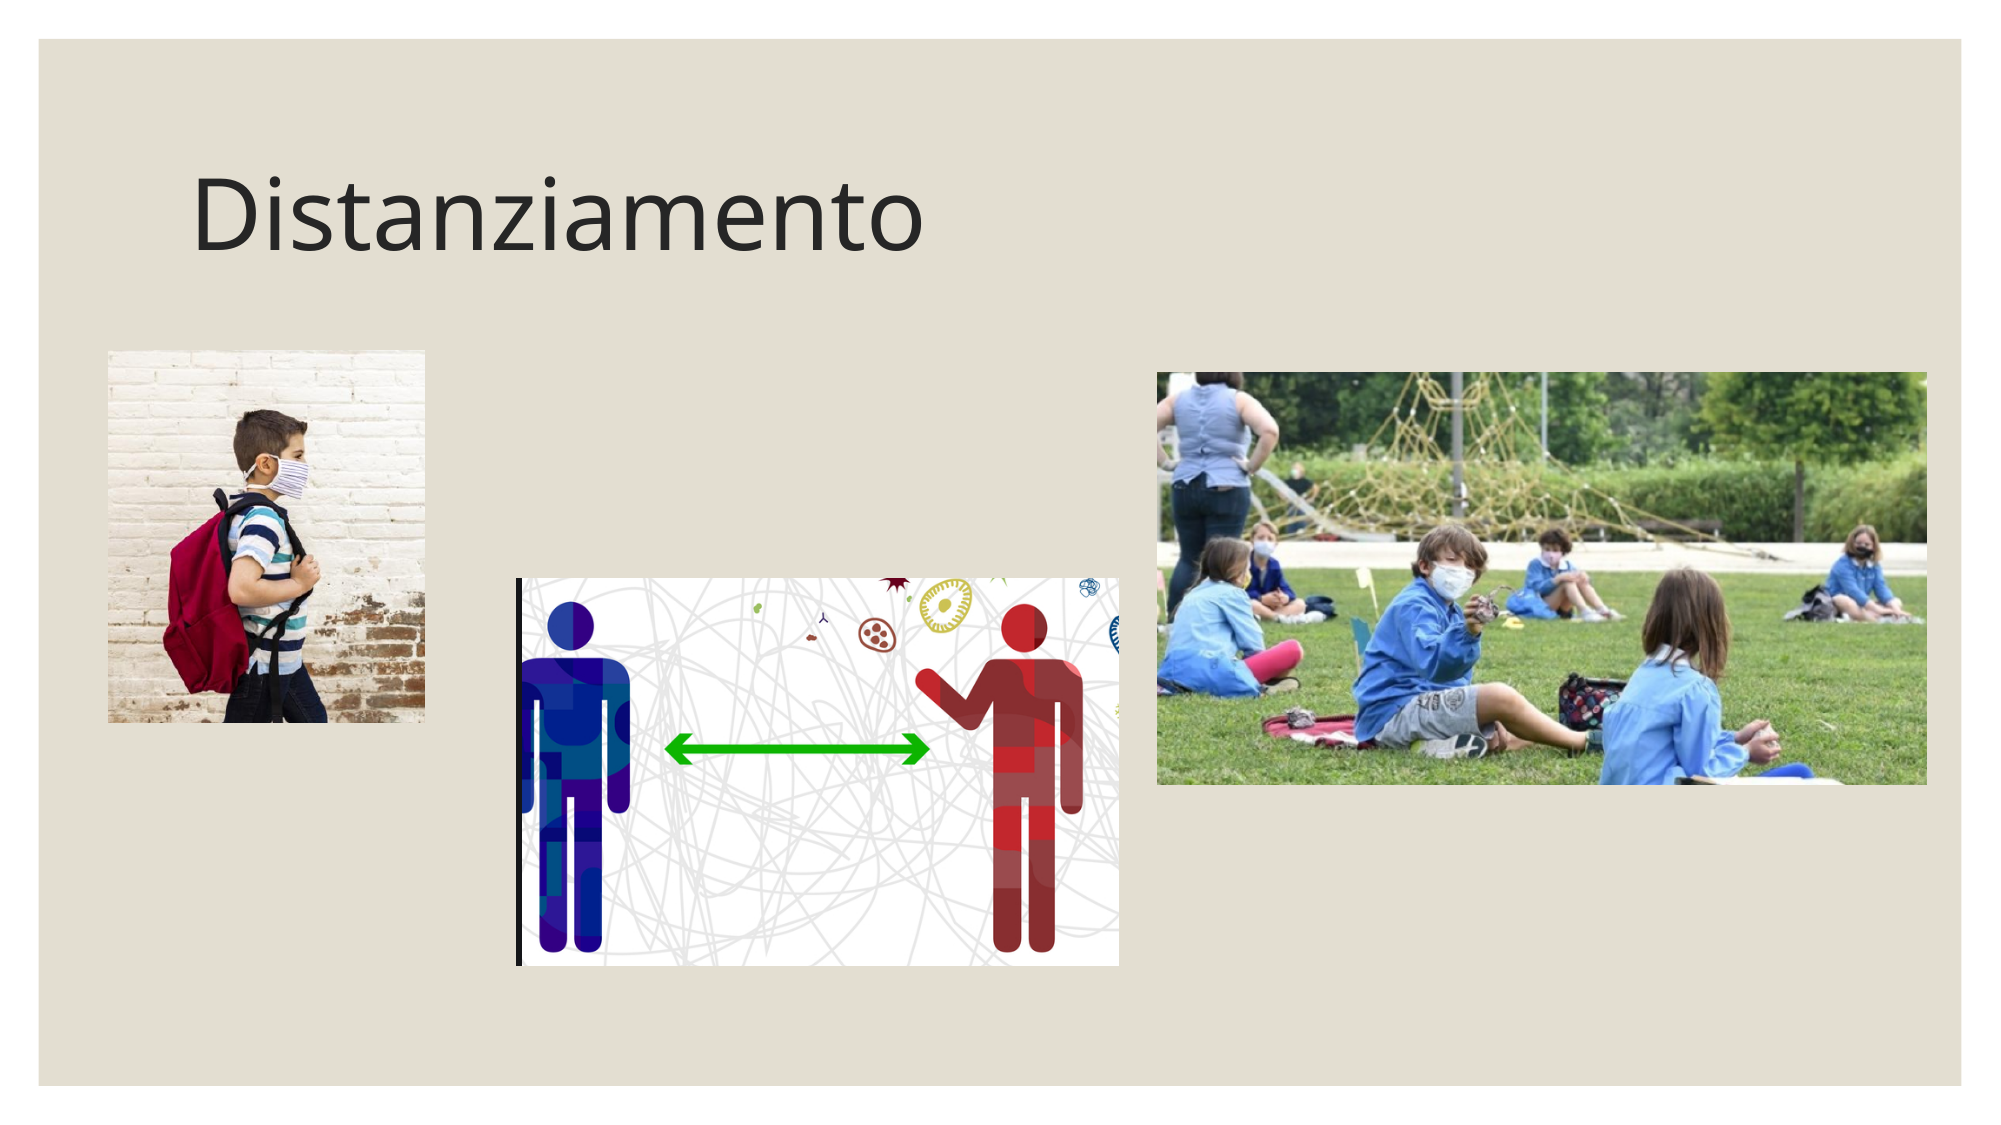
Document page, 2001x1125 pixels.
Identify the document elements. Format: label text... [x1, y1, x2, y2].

picture [1156, 372, 1927, 785]
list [107, 350, 425, 723]
picture [516, 578, 1119, 966]
title Distanziamento [174, 105, 1825, 331]
